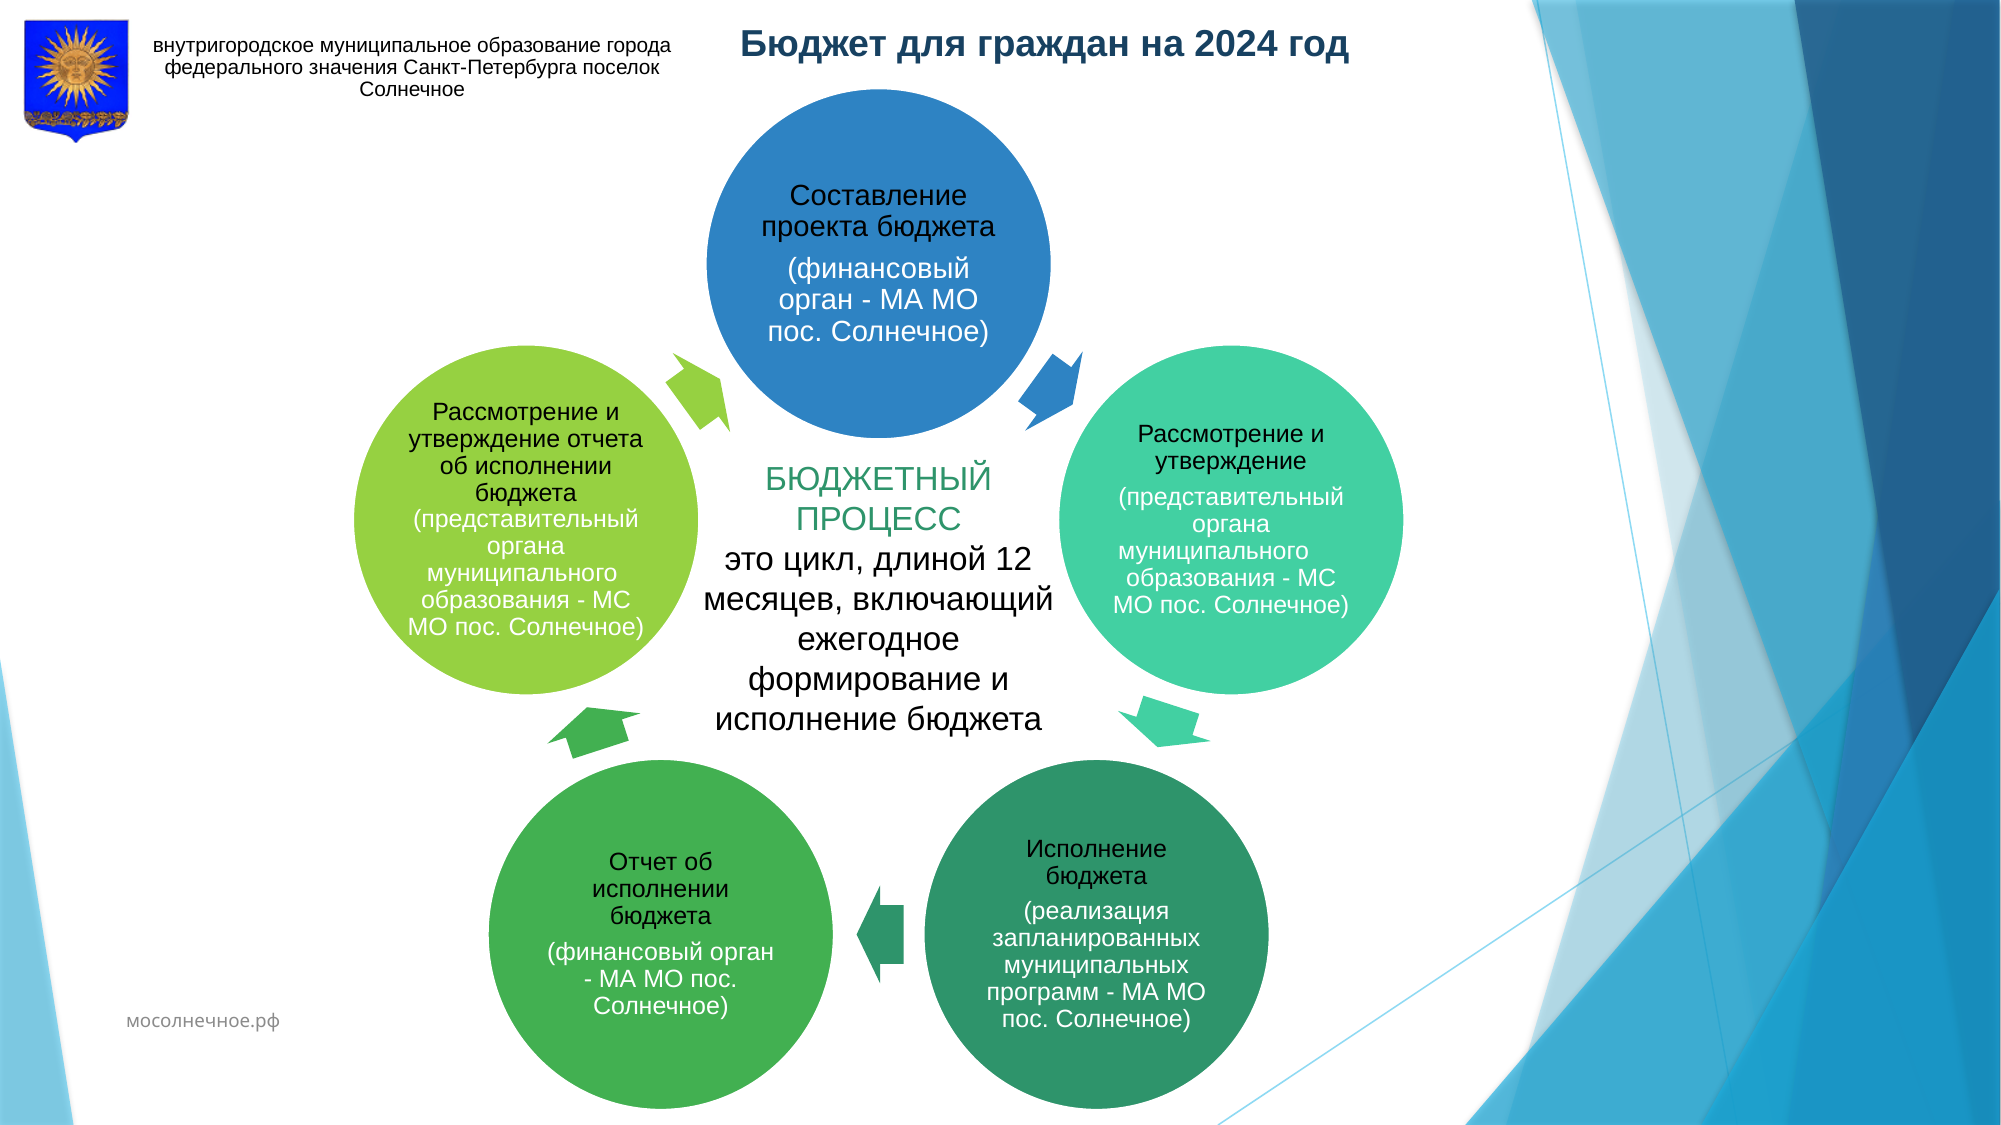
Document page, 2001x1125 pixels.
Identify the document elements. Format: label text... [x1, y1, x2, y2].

title Бюджет для граждан на 2024 год [725, 11, 1987, 119]
footer мосолнечное.рф [111, 991, 162, 1051]
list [21, 17, 138, 145]
text_box [1596, 314, 1970, 401]
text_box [167, 117, 1591, 1081]
text_box внутригородское муниципальное образование города федерального значения Санкт-Петербурга поселок Солнечное [138, 17, 687, 119]
